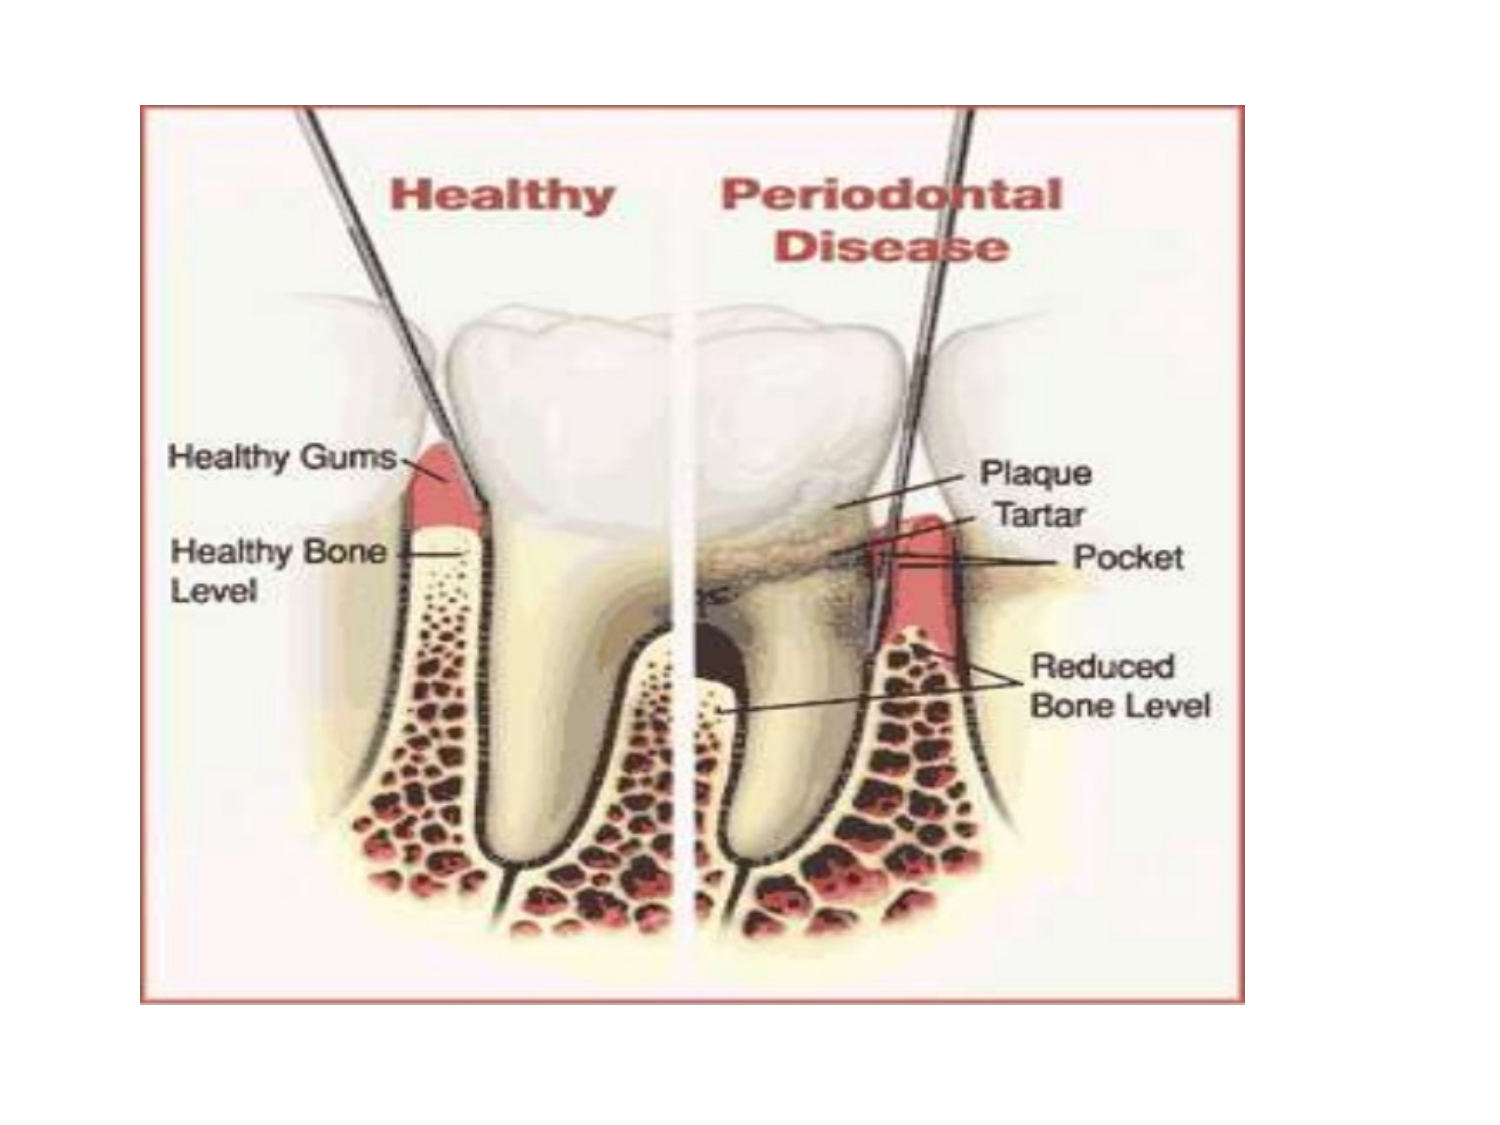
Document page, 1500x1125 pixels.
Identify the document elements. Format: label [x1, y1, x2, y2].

list [140, 105, 1245, 1006]
